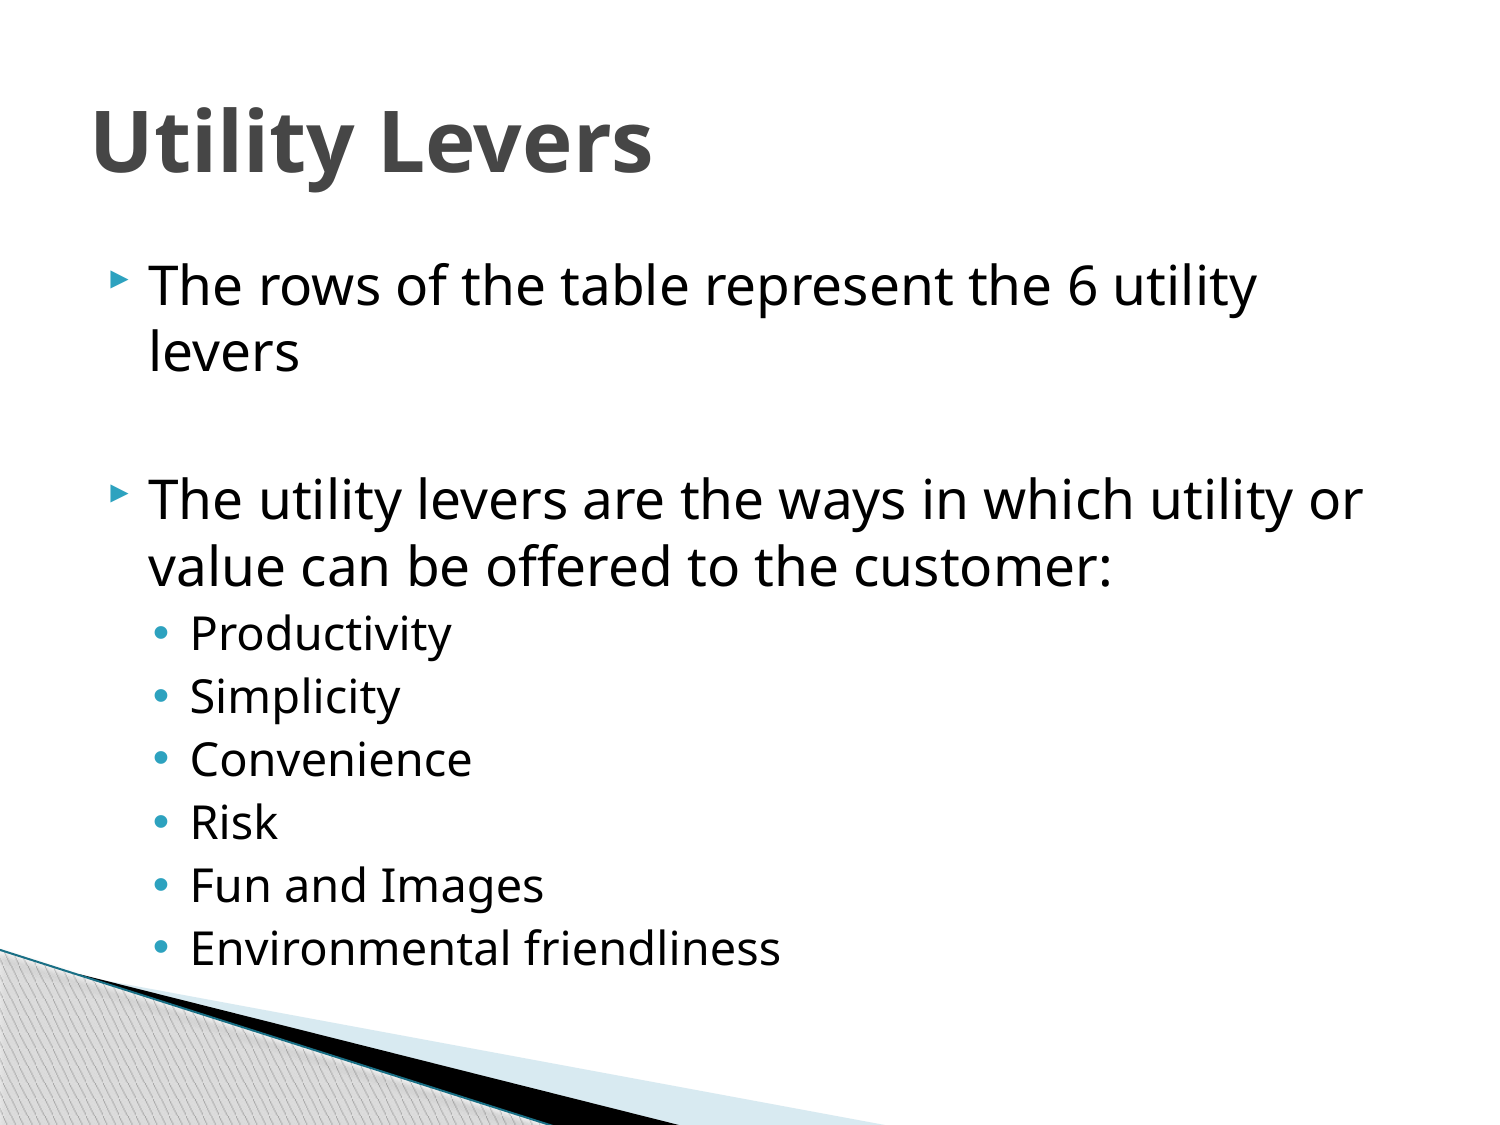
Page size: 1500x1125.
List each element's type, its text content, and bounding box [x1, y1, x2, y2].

list The rows of the table represent the 6 utility levers The utility levers are the ways in which utility or value can be offered to the customer: Productivity Simplicity Convenience Risk Fun and Images Environmental friendliness [75, 243, 1425, 986]
title Utility Levers [75, 45, 1425, 233]
